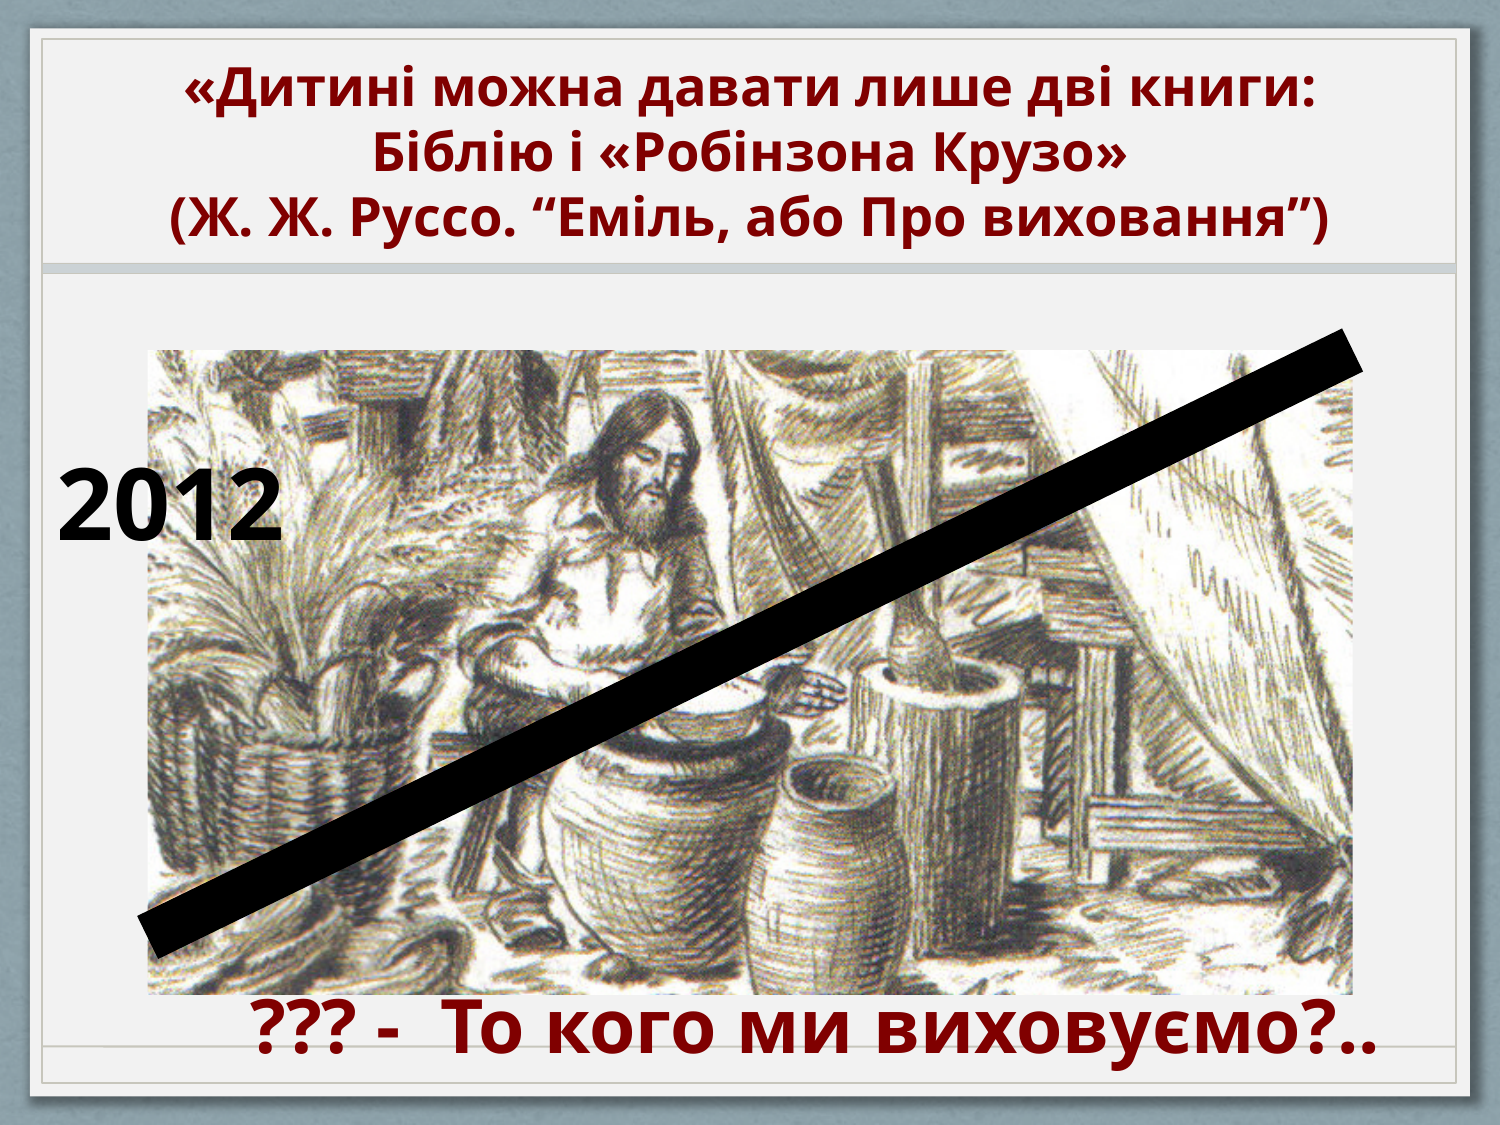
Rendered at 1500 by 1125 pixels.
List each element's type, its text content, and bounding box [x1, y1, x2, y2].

title «Дитині можна давати лише дві книги: Біблію і «Робінзона Крузо» (Ж. Ж. Руссо. “Еміль, або Про виховання”) [147, 40, 1353, 260]
text_box 2012 [41, 433, 139, 568]
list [147, 950, 1354, 996]
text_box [147, 349, 1354, 938]
text_box ??? - То кого ми виховуємо?.. [41, 970, 1396, 1076]
